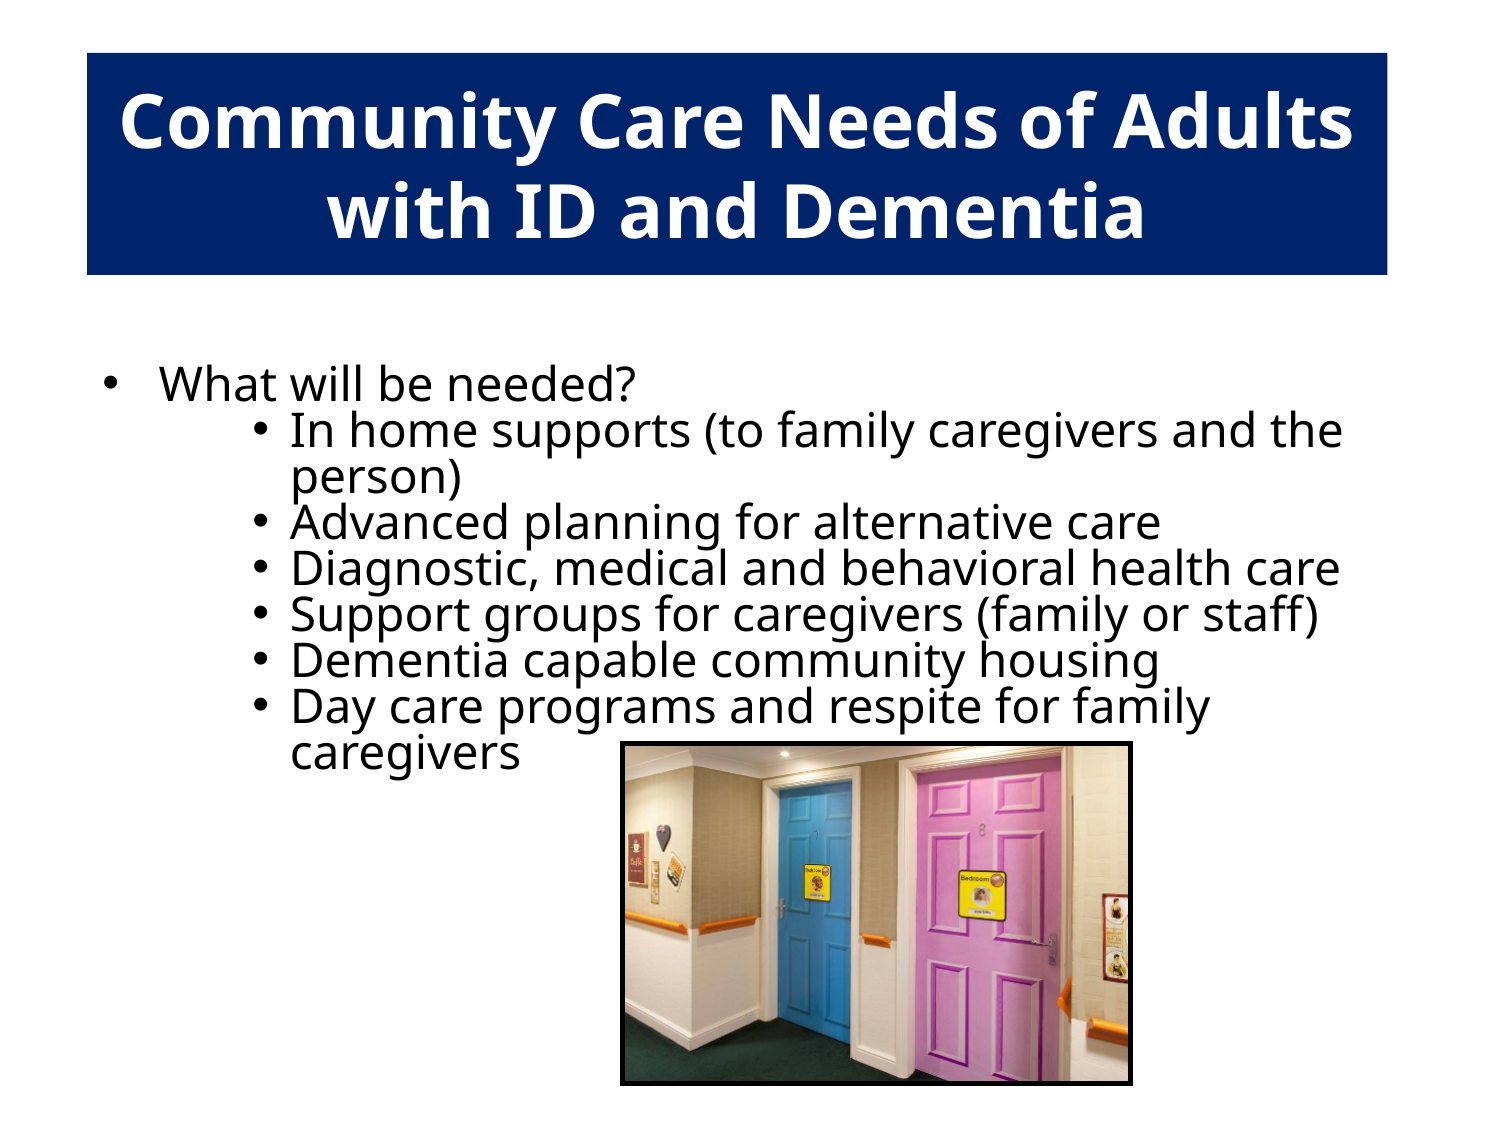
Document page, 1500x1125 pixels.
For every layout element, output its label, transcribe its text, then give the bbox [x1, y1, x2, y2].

text_box What will be needed? In home supports (to family caregivers and the person) Advanced planning for alternative care Diagnostic, medical and behavioral health care Support groups for caregivers (family or staff) Dementia capable community housing Day care programs and respite for family caregivers [87, 299, 1363, 1075]
text_box Community Care Needs of Adults with ID and Dementia [87, 52, 1388, 275]
picture [624, 745, 1129, 1081]
